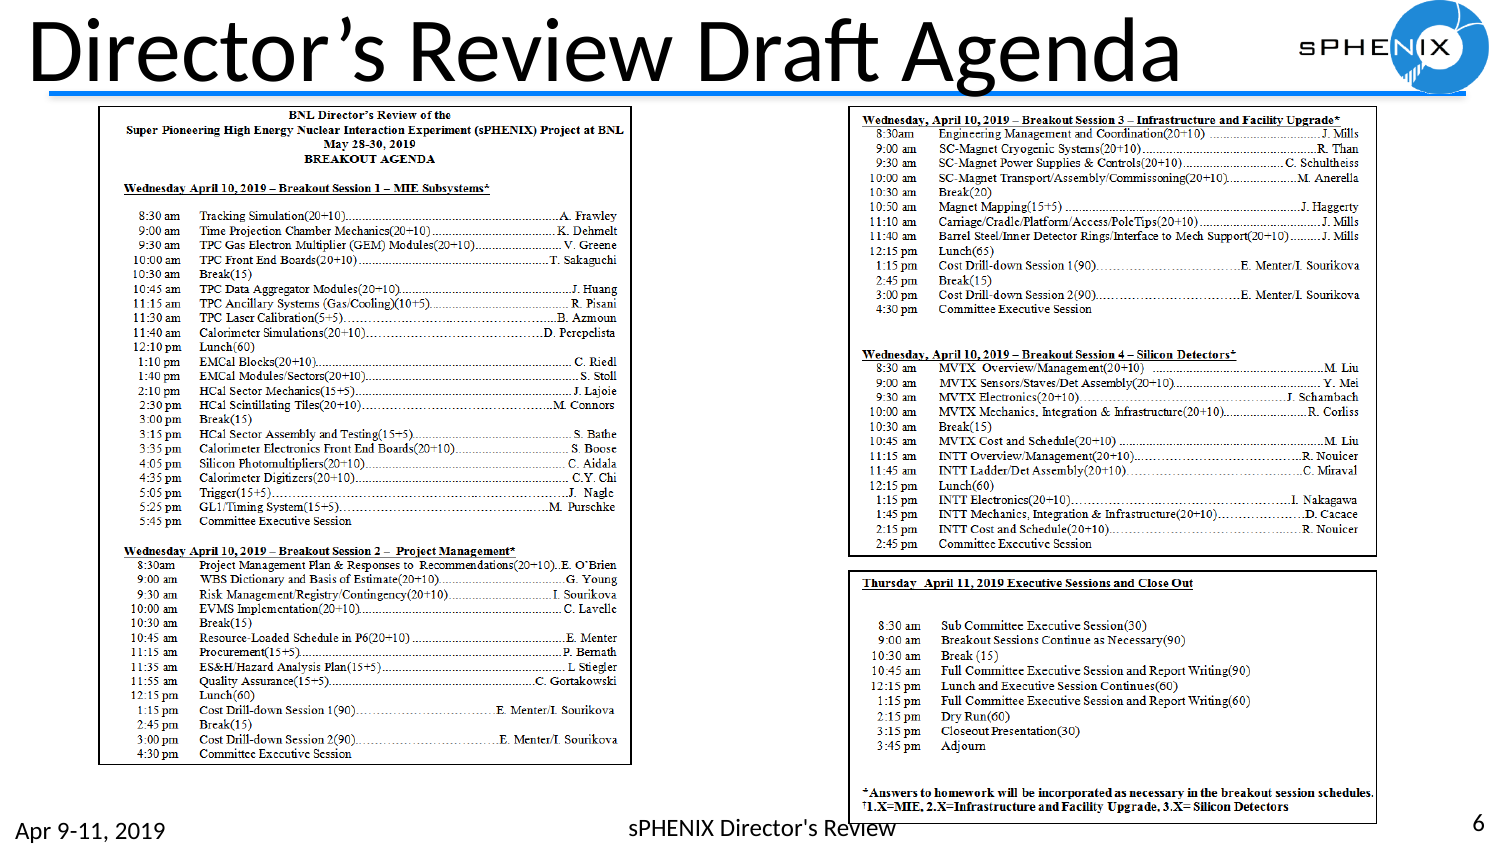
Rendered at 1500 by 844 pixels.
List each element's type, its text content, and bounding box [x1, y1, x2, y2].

slide_number 6 [1412, 798, 1500, 844]
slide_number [0, 815, 350, 844]
footer sPHENIX Director's Review [525, 808, 1000, 844]
picture [1299, 0, 1489, 94]
picture [99, 107, 631, 764]
picture [849, 107, 1377, 556]
picture [849, 571, 1377, 824]
title Director’s Review Draft Agenda [12, 0, 1363, 90]
